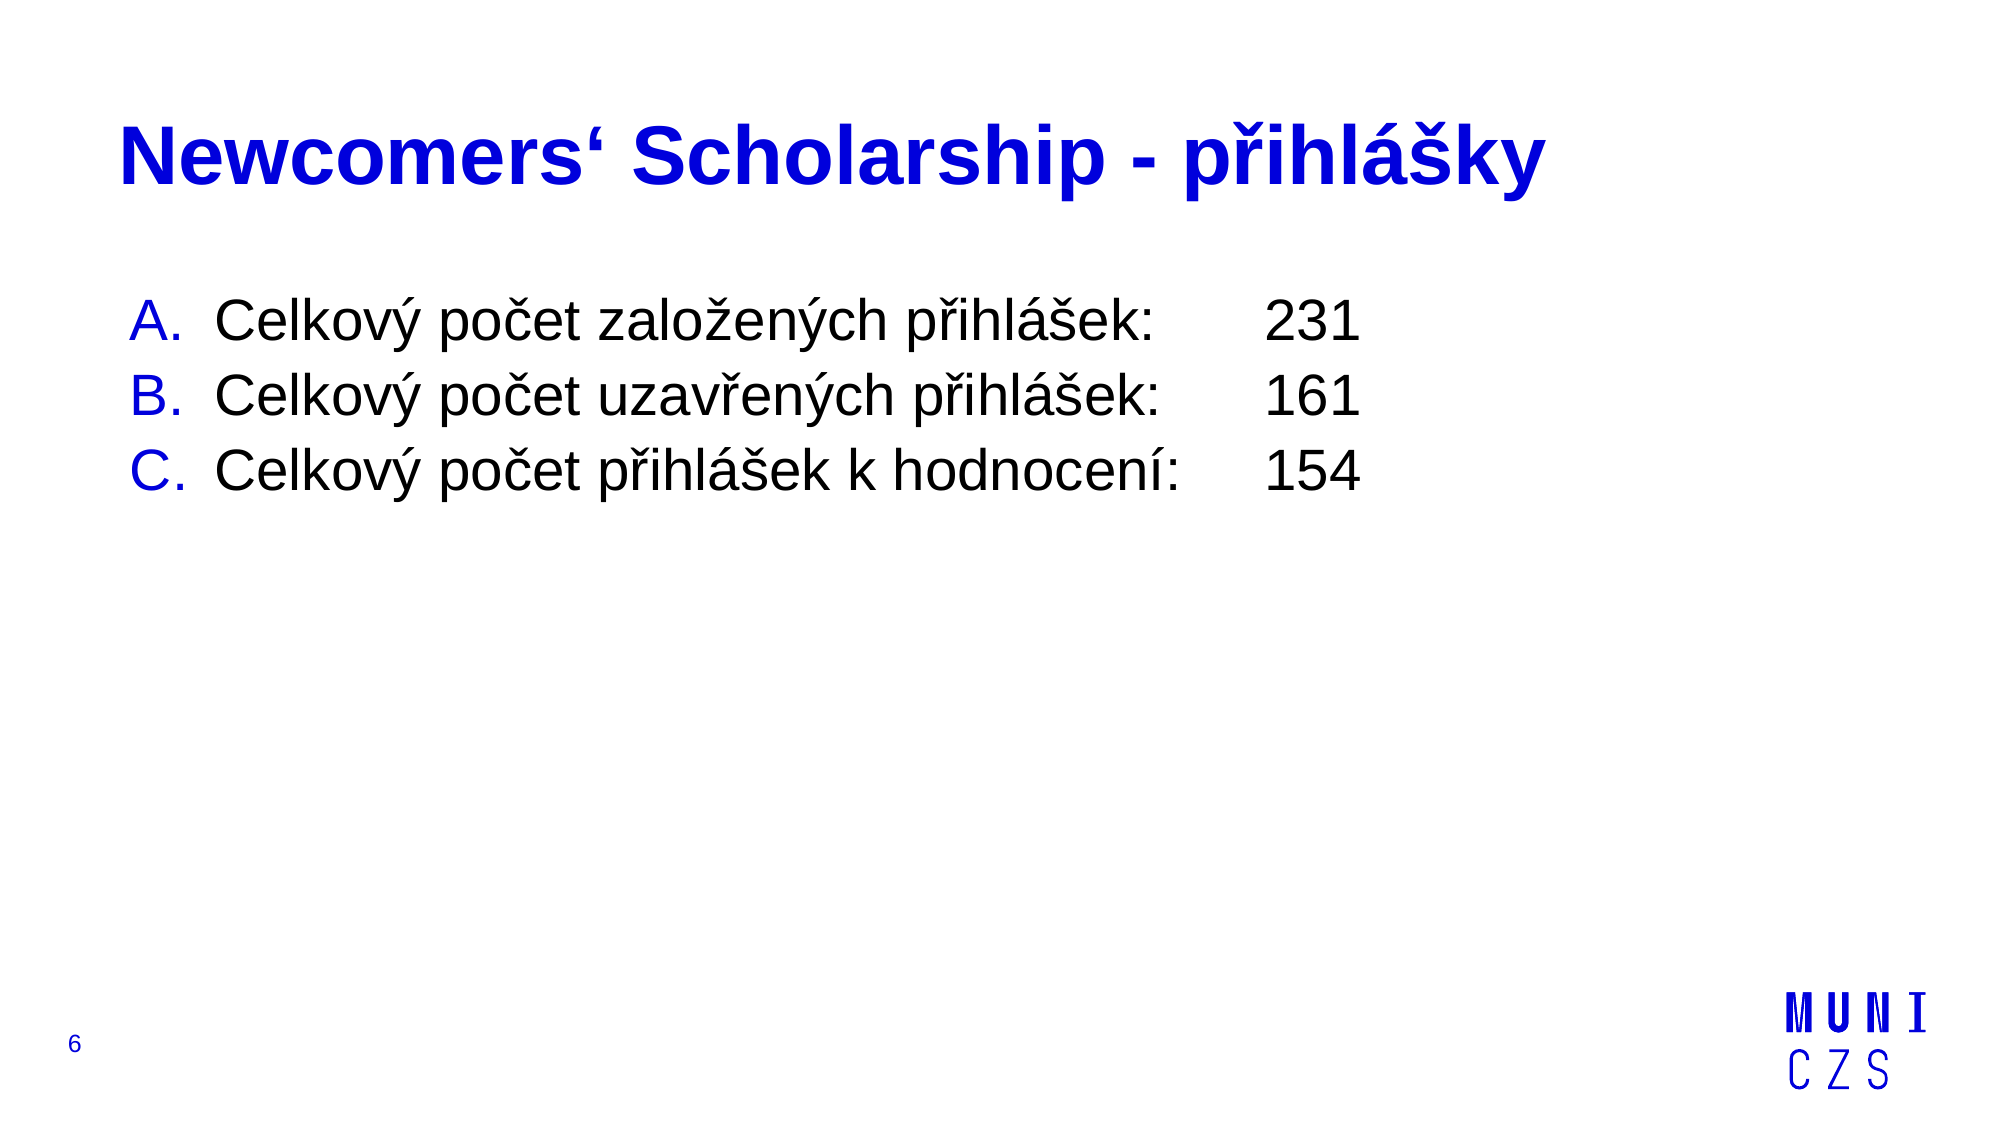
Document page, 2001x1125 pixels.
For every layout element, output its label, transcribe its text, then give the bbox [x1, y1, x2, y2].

list Celkový počet založených přihlášek: 231 Celkový počet uzavřených přihlášek: 161 Celkový počet přihlášek k hodnocení: 154 [118, 277, 1883, 957]
title Newcomers‘ Scholarship - přihlášky [118, 118, 1883, 193]
slide_number 6 [67, 1021, 110, 1063]
